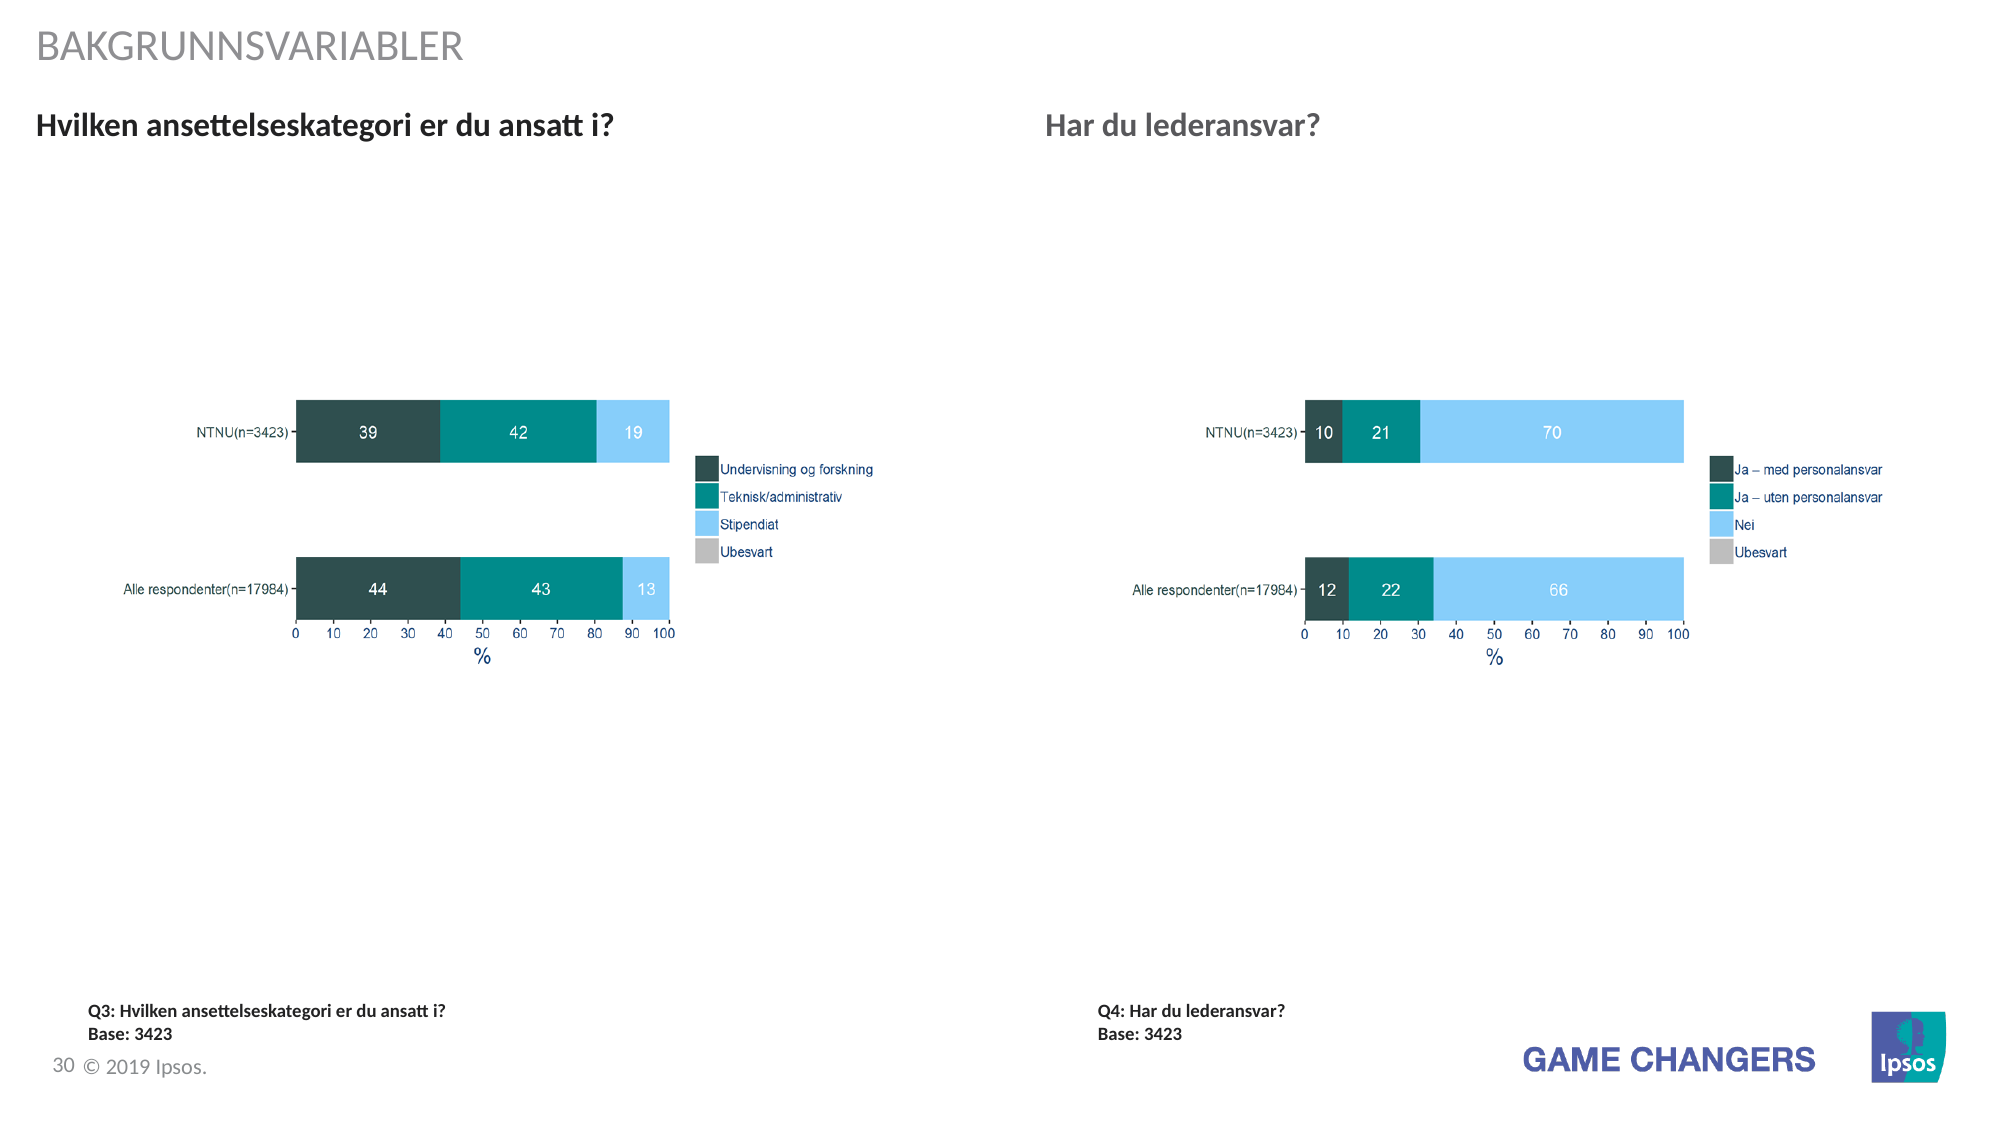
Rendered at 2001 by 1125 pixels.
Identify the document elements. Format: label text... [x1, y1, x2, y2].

picture [1863, 1011, 1947, 1083]
text_box Har du lederansvar? [1045, 107, 1694, 539]
picture [1523, 1022, 1826, 1083]
title Hvilken ansettelseskategori er du ansatt i? [35, 107, 1045, 145]
picture [1124, 390, 1920, 676]
text_box Q4: Har du lederansvar? Base: 3423 [1082, 991, 1773, 1052]
picture [115, 390, 911, 675]
list Bakgrunnsvariabler [35, 11, 1507, 81]
text_box Q3: Hvilken ansettelseskategori er du ansatt i? Base: 3423 [72, 991, 1073, 1052]
